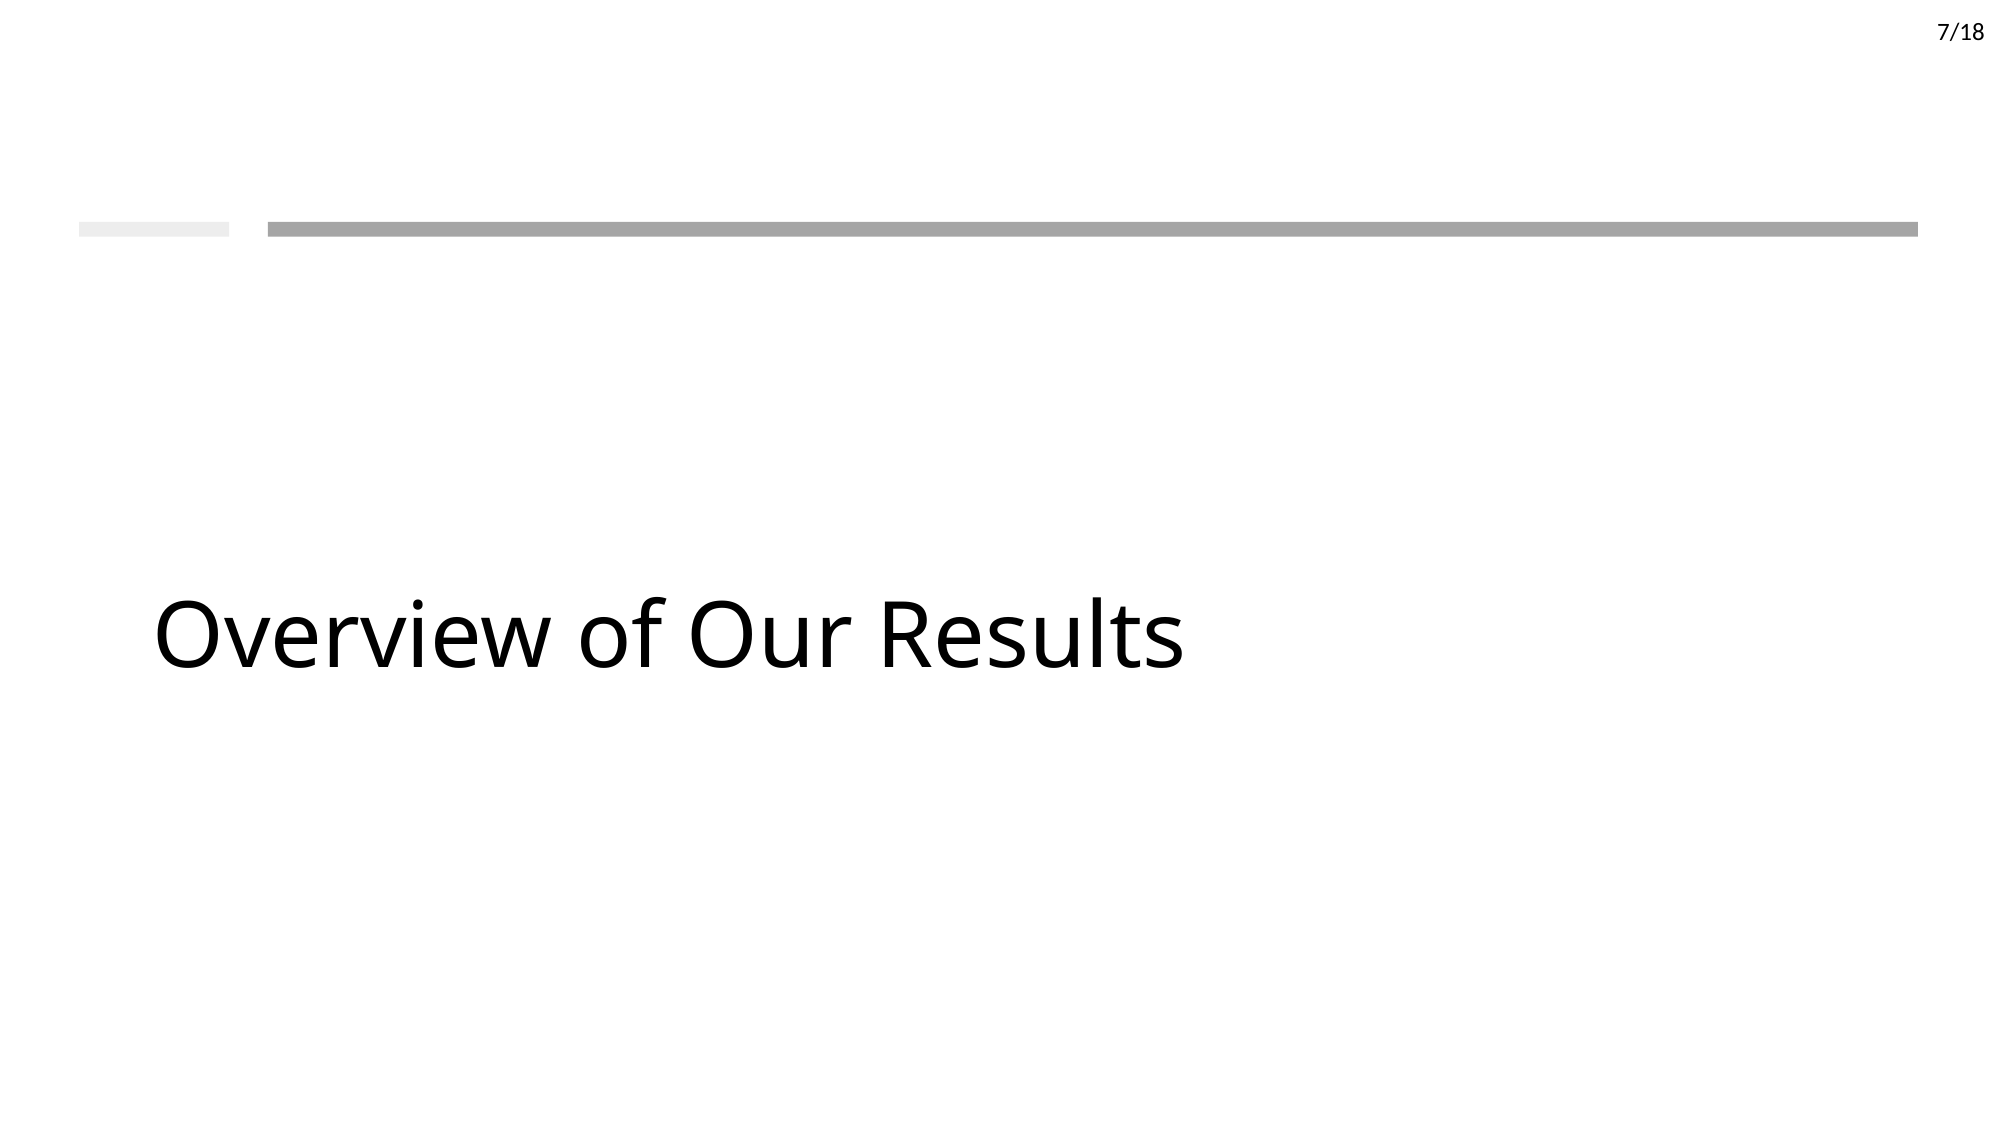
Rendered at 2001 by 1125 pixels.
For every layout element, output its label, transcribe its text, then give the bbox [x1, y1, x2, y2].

title Overview of Our Results [137, 528, 1863, 747]
slide_number 7 [1550, 0, 2000, 61]
